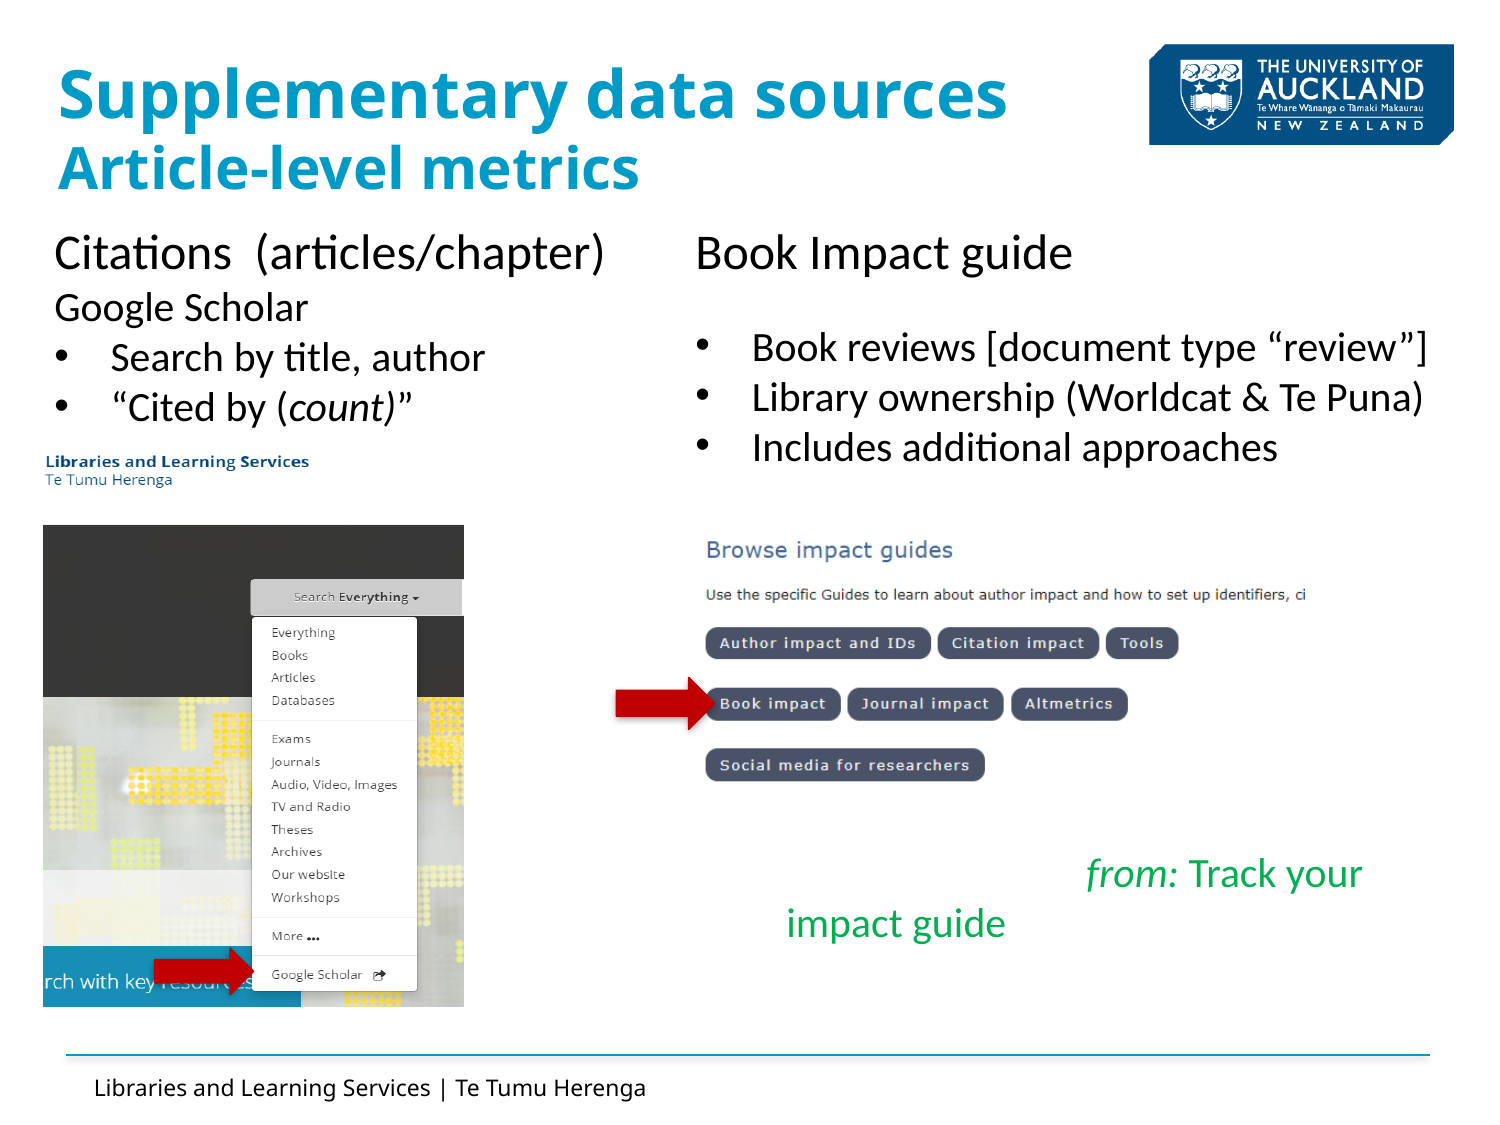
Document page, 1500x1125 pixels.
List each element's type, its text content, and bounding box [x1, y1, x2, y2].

picture [43, 452, 464, 1007]
text_box from: Track your impact guide [771, 838, 1472, 954]
text_box [615, 676, 692, 731]
text_box Book Impact guide Book reviews [document type “review”] Library ownership (Worldcat & Te Puna) Includes additional approaches [680, 212, 1472, 477]
picture [697, 516, 1305, 822]
picture [1157, 44, 1454, 145]
list Citations (articles/chapter) Google Scholar Search by title, author “Cited by (count)” [39, 222, 666, 449]
title Supplementary data sources Article-level metrics [43, 44, 1157, 223]
